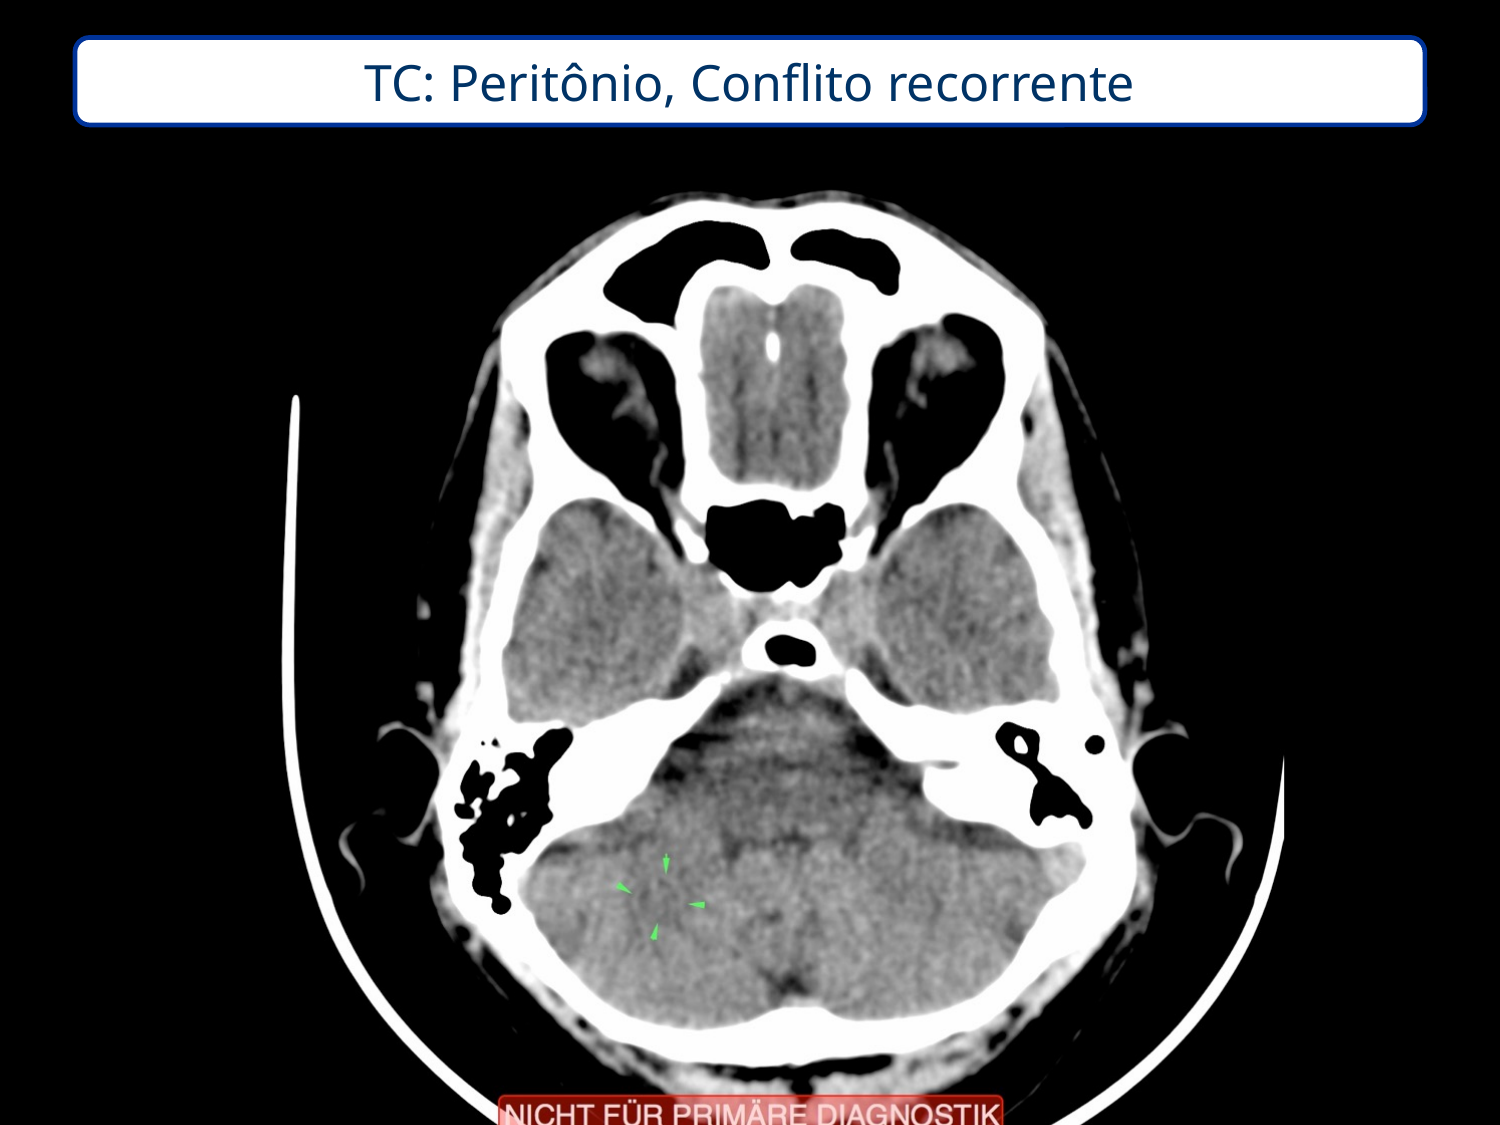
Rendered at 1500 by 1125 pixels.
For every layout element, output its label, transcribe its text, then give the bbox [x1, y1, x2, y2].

picture [218, 122, 1285, 1125]
text_box TC: Peritônio, Conflito recorrente [74, 37, 1425, 125]
